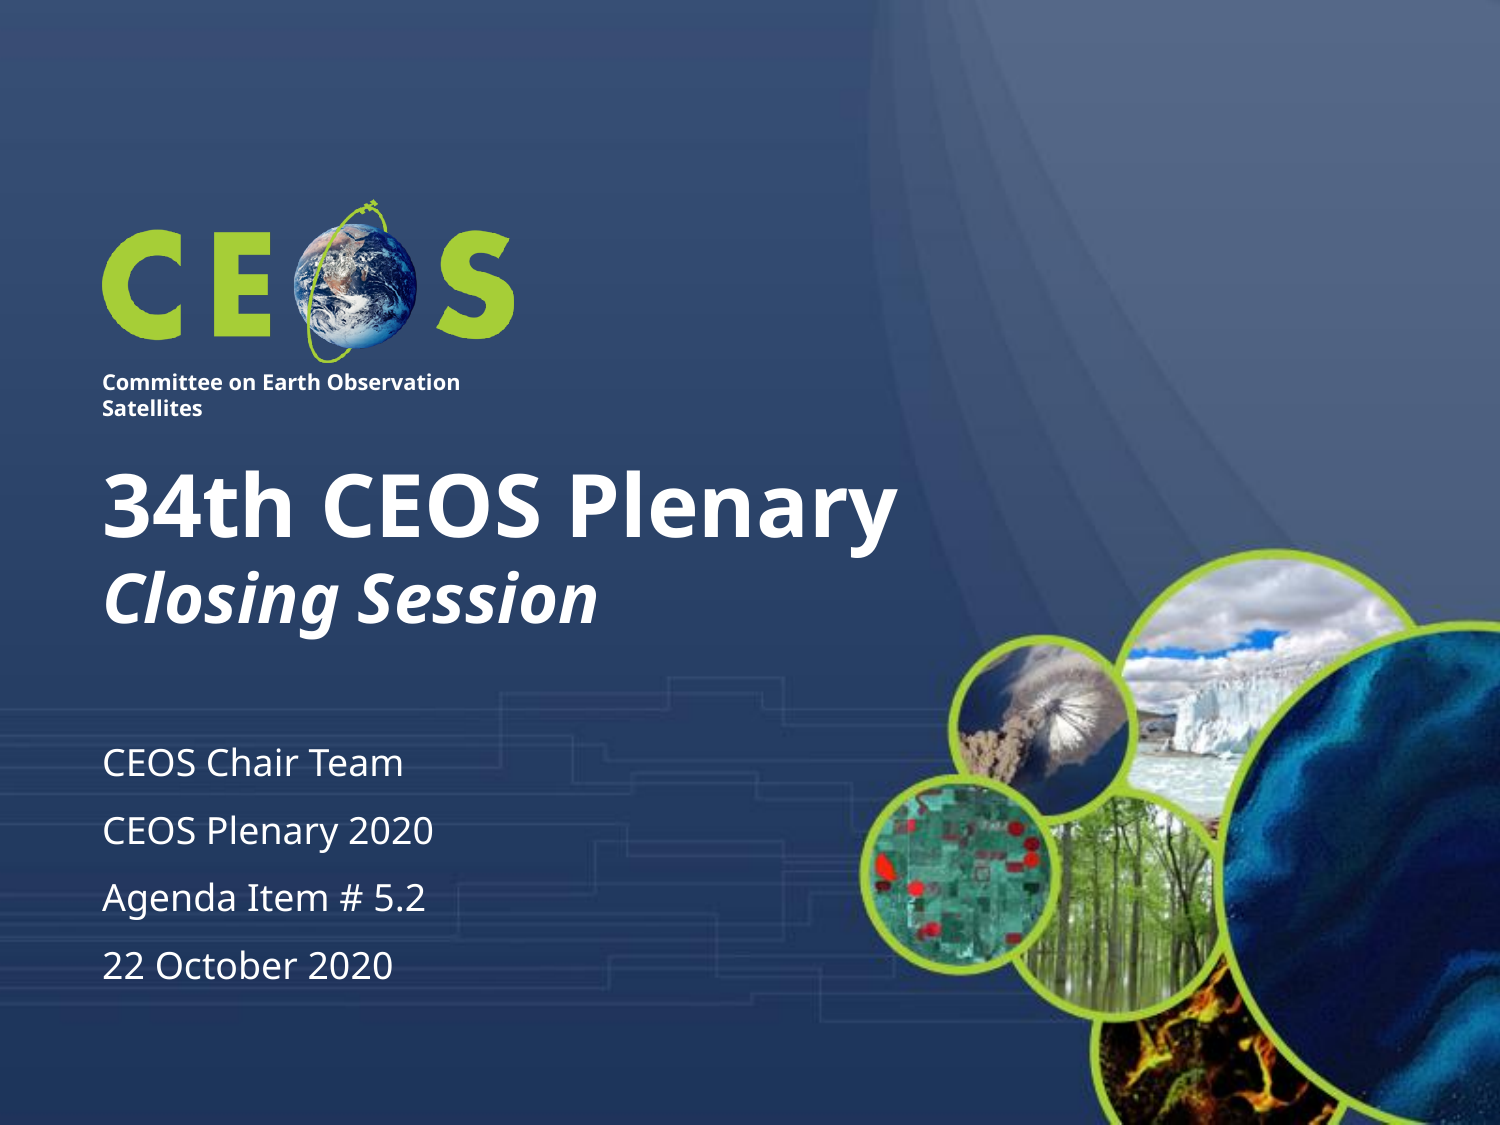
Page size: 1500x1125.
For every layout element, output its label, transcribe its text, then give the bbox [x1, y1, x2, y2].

text_box CEOS Chair Team CEOS Plenary 2020 Agenda Item # 5.2 22 October 2020 [102, 716, 892, 1125]
picture [0, 0, 1500, 1125]
title 34th CEOS Plenary Closing Session [102, 450, 1045, 613]
text_box Committee on Earth Observation Satellites [102, 368, 563, 403]
